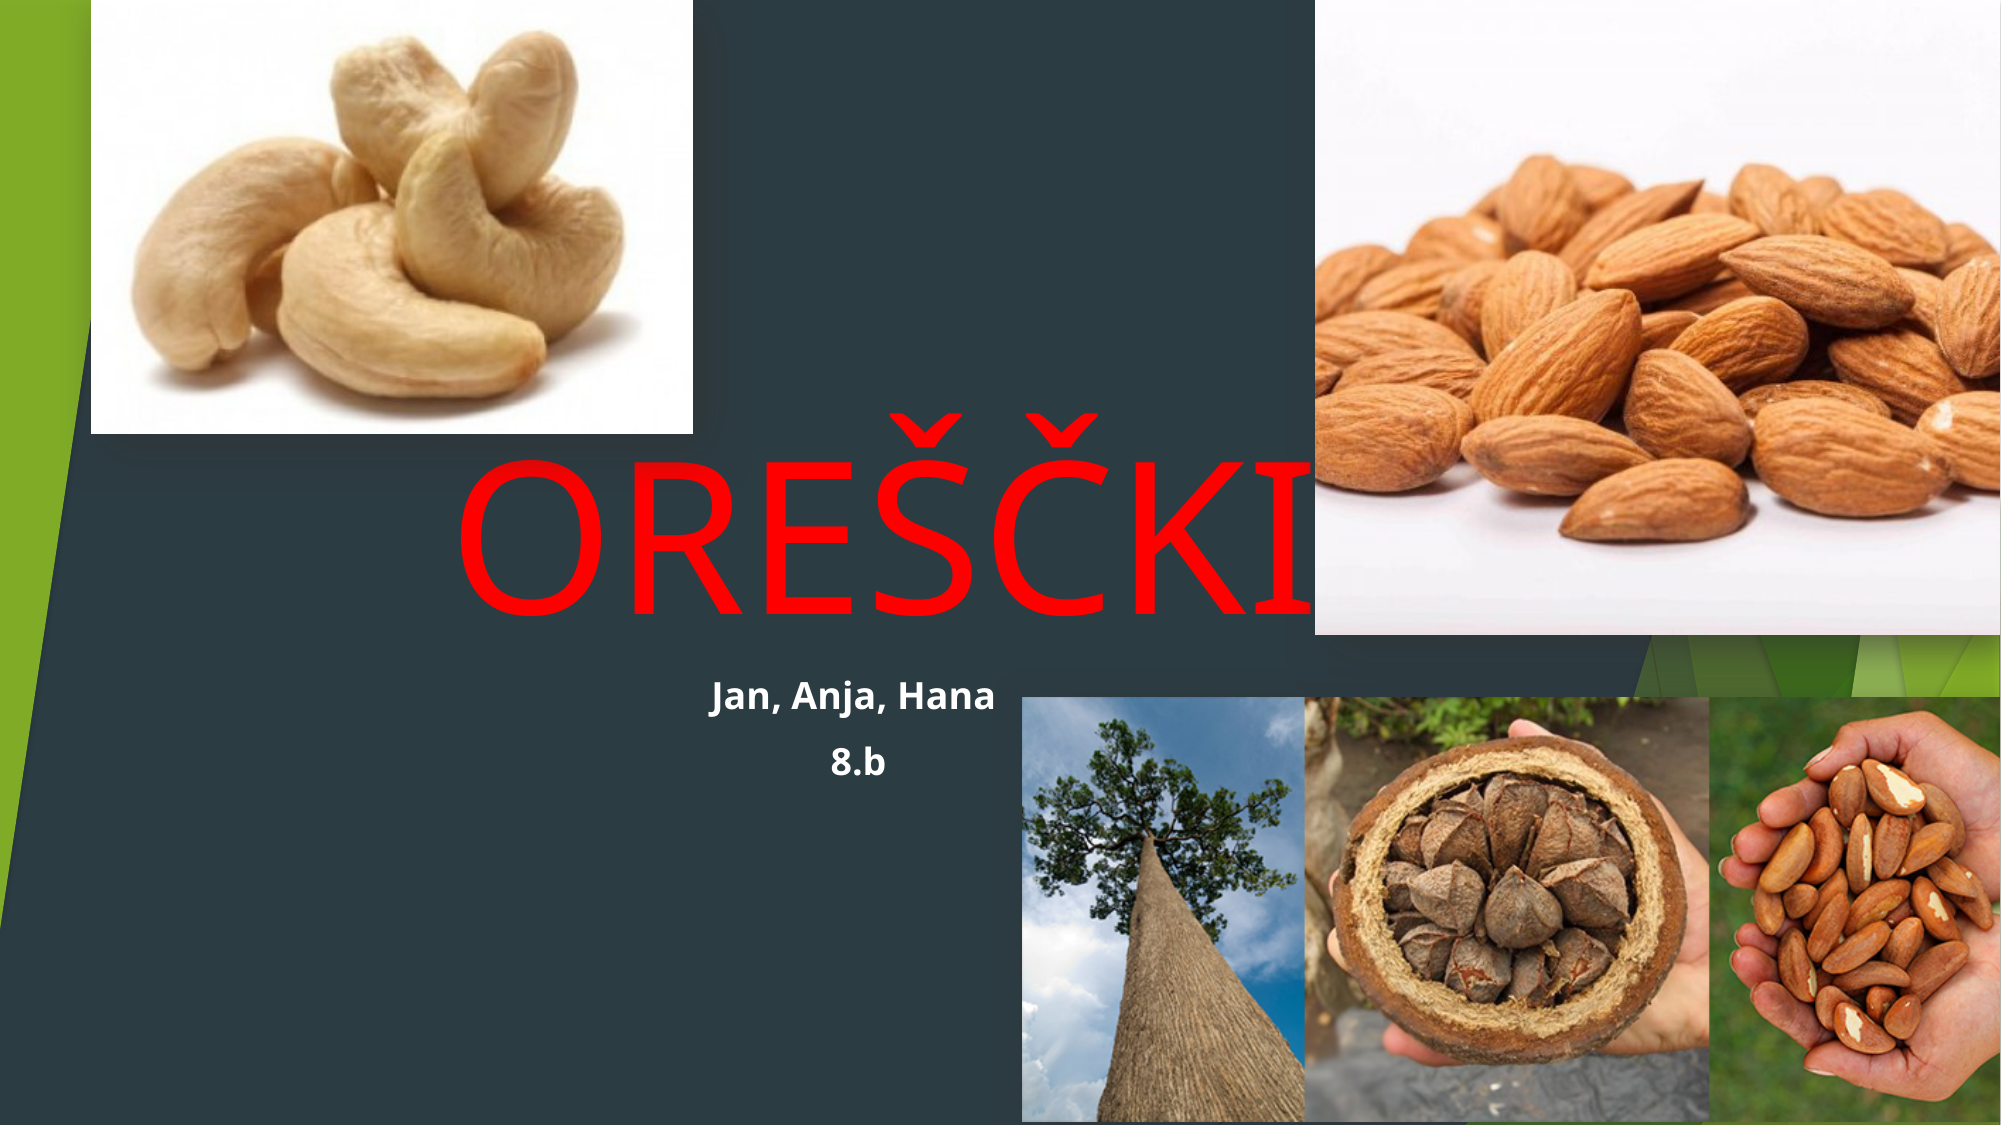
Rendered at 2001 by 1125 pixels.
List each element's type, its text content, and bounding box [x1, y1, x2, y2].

subtitle Jan, Anja, Hana 8.b [247, 664, 1317, 845]
picture [1315, 0, 2000, 635]
title OREŠČKI [247, 394, 1313, 664]
picture [1021, 696, 2000, 1122]
picture [90, 0, 694, 434]
